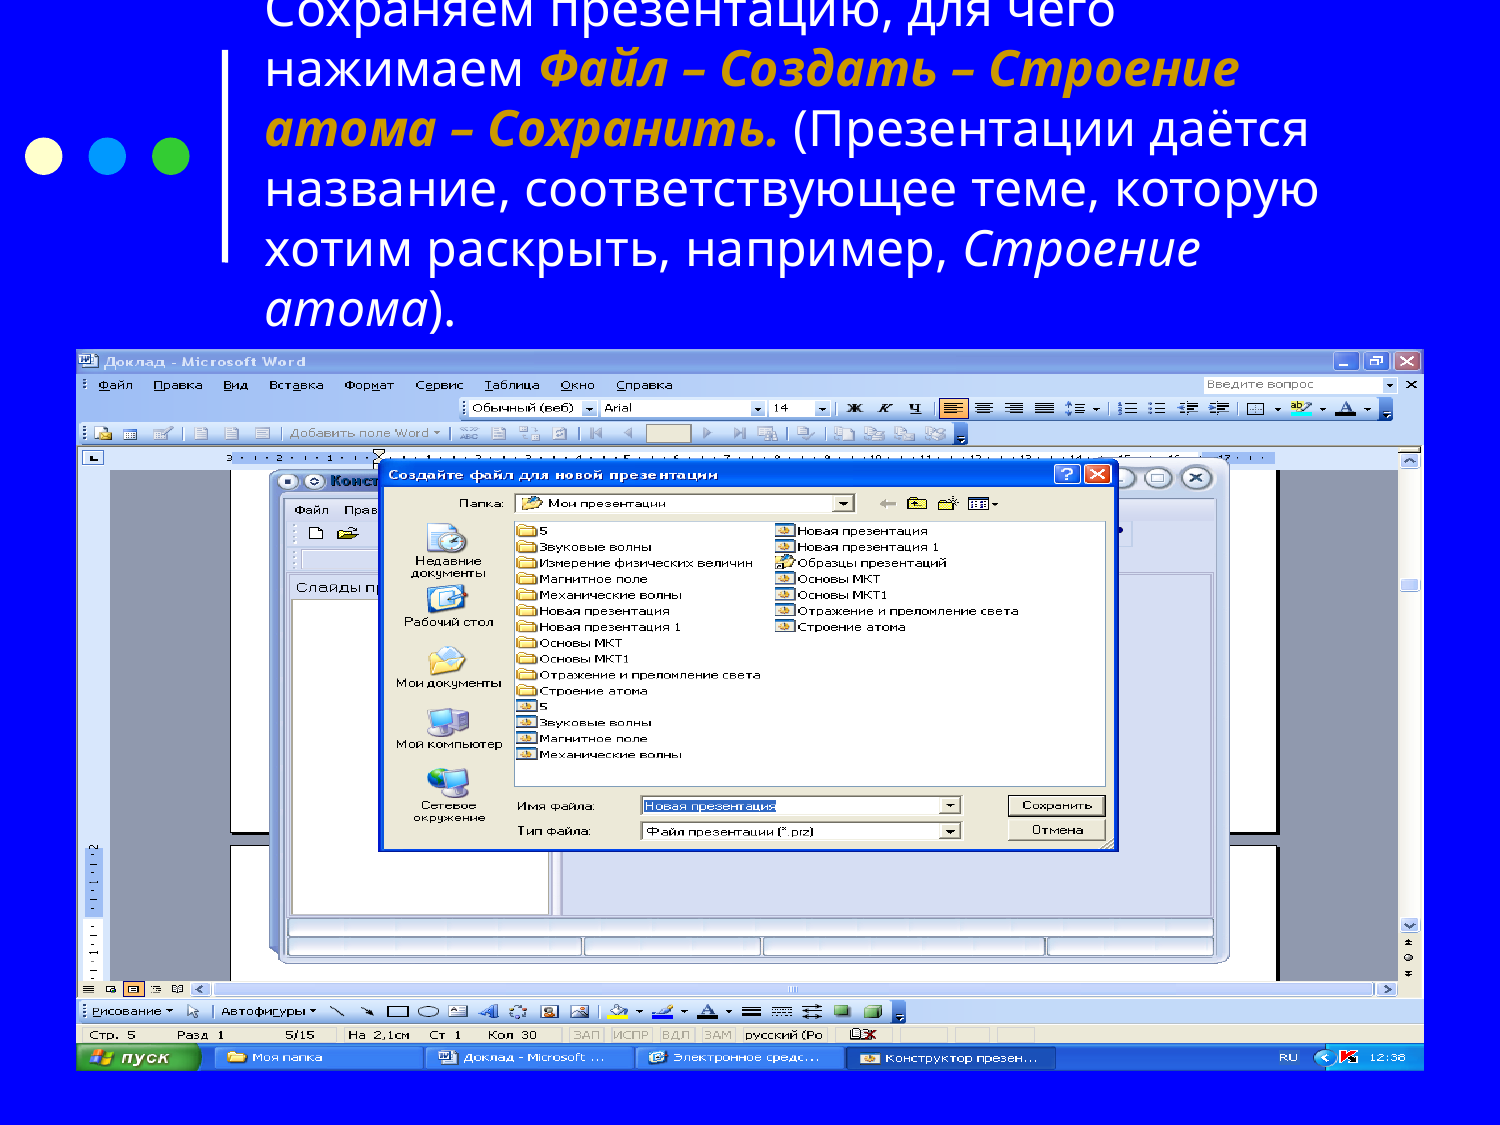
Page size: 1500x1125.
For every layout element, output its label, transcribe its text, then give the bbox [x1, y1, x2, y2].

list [76, 349, 1424, 1071]
title Сохраняем презентацию, для чего нажимаем Файл – Создать – Строение атома – Сохранить. (Презентации даётся название, соответствующее теме, которую хотим раскрыть, например, Строение атома). [249, 31, 1400, 282]
